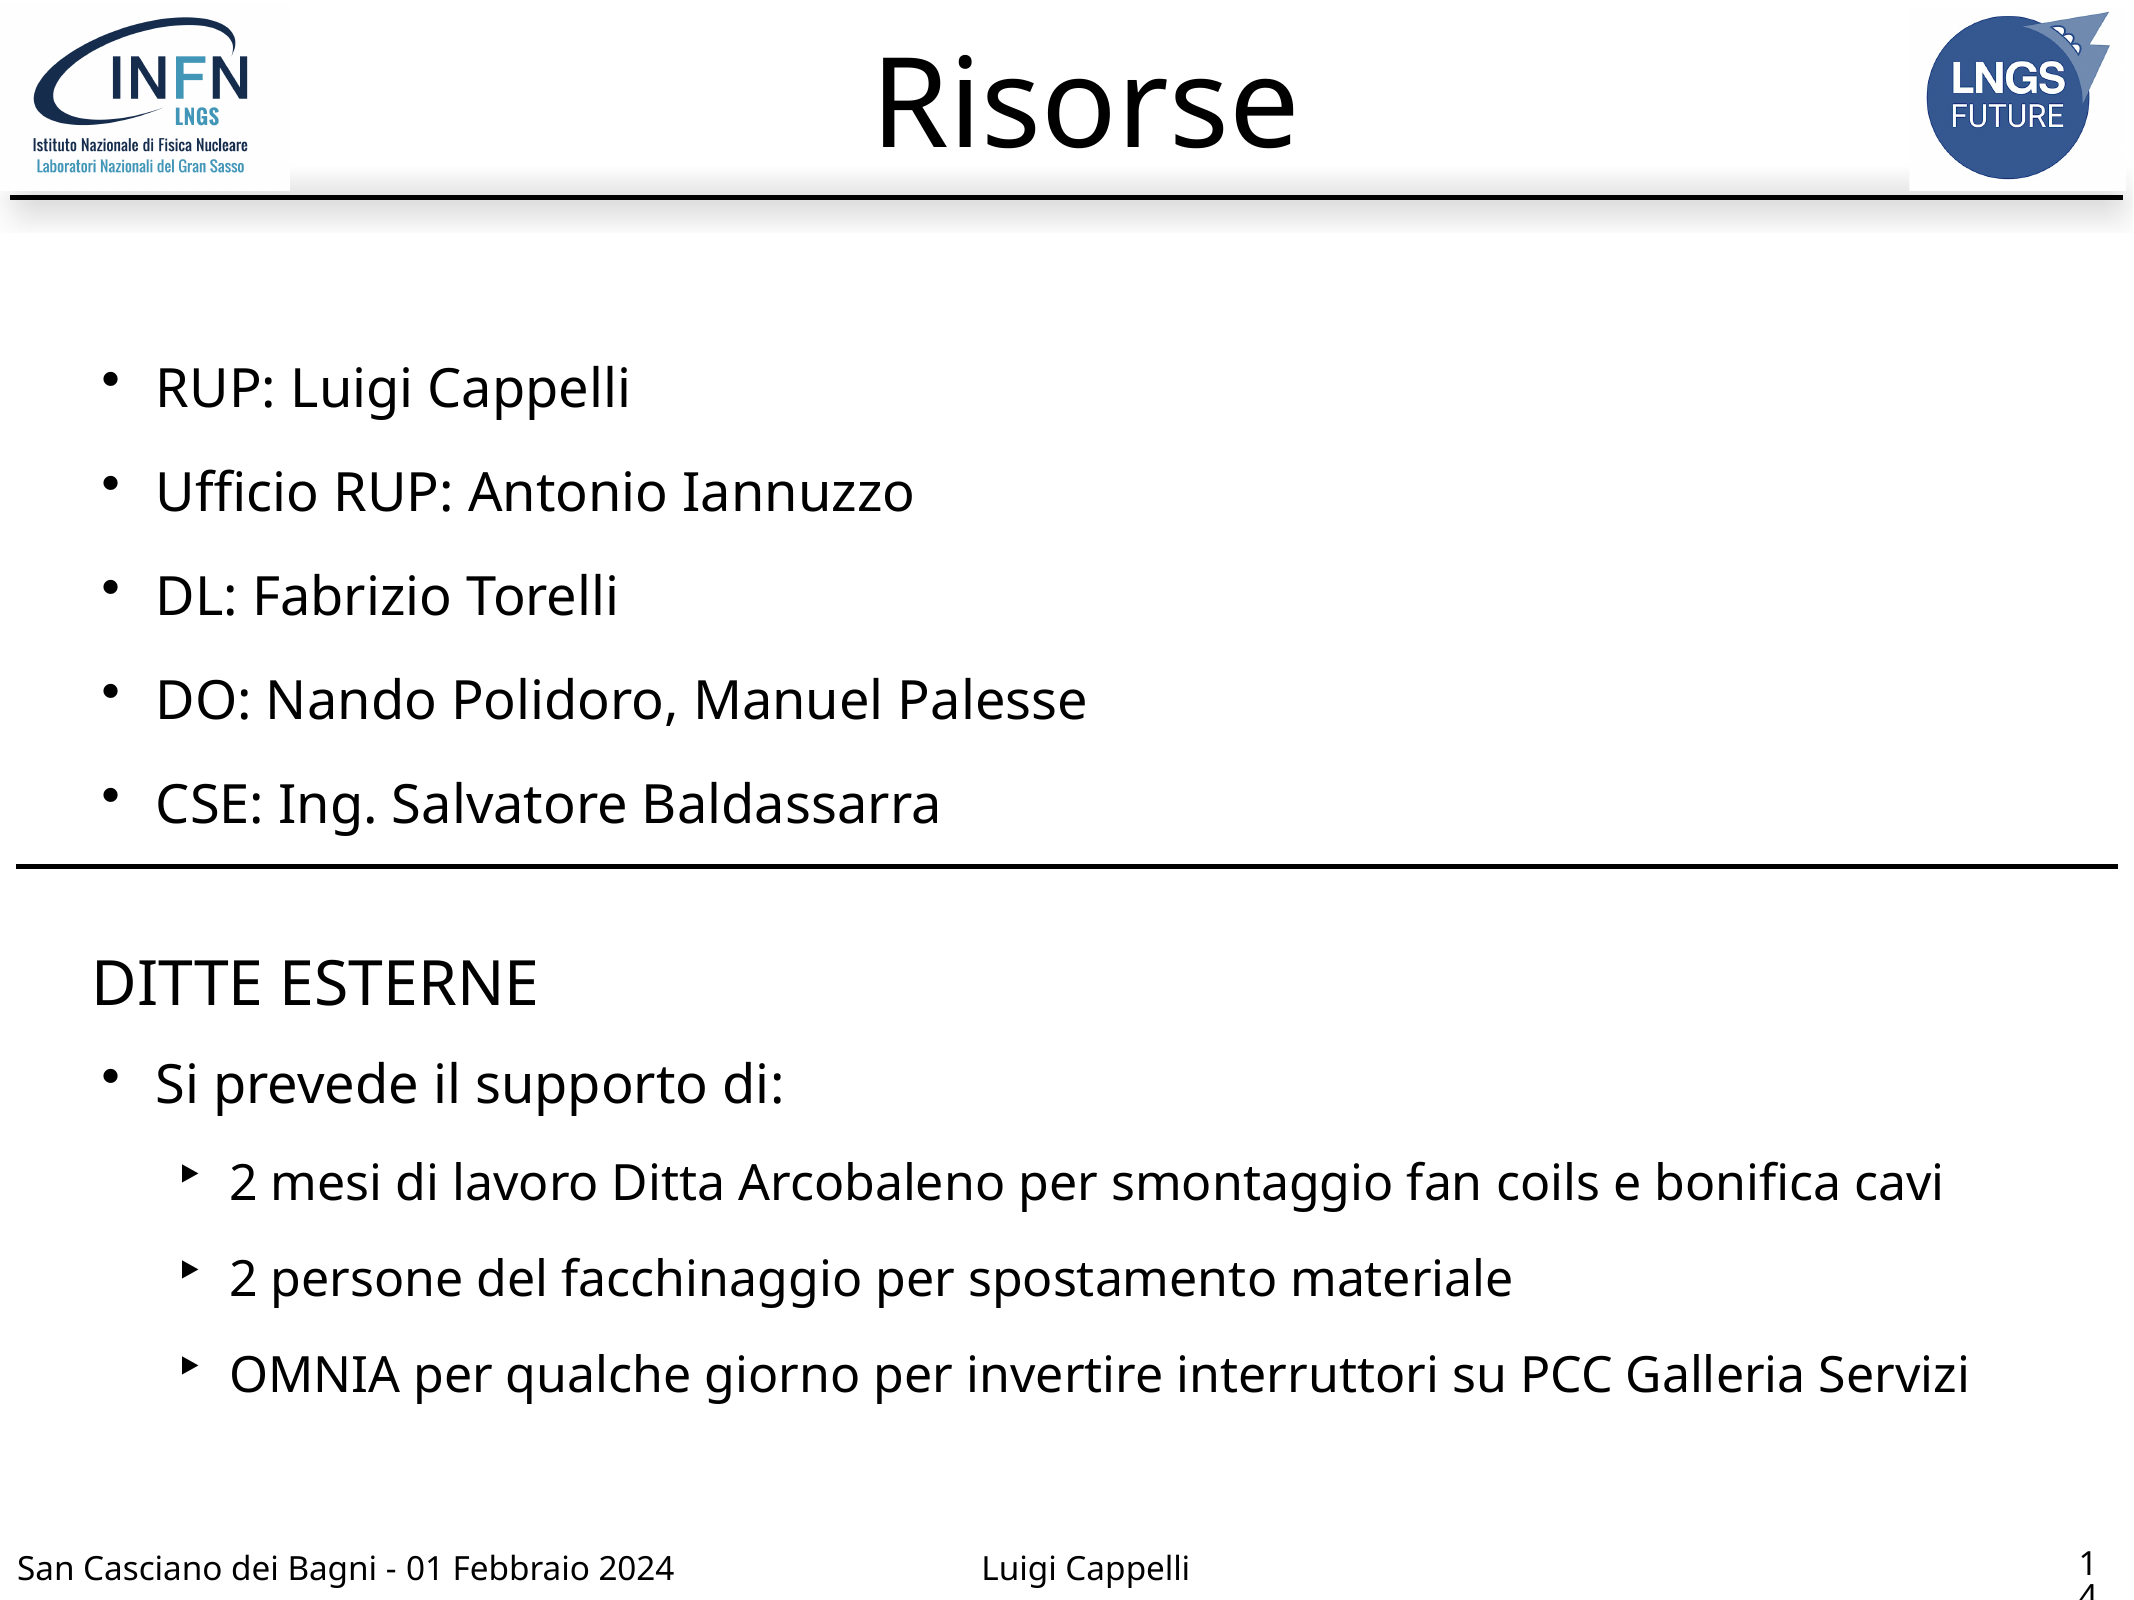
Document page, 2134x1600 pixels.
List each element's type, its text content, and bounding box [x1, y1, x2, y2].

title Risorse [301, 0, 1870, 194]
text_box DITTE ESTERNE [83, 889, 549, 1027]
text_box RUP: Luigi Cappelli Ufficio RUP: Antonio Iannuzzo DL: Fabrizio Torelli DO: Nando Polidoro, Manuel Palesse CSE: Ing. Salvatore Baldassarra [93, 306, 2040, 843]
text_box Si prevede il supporto di: 2 mesi di lavoro Ditta Arcobaleno per smontaggio fan coils e bonifica cavi 2 persone del facchinaggio per spostamento materiale OMNIA per qualche giorno per invertire interruttori su PCC Galleria Servizi [93, 1002, 2040, 1411]
picture [0, 3, 290, 191]
picture [1909, 3, 2126, 191]
slide_number 14 [2069, 1541, 2108, 1596]
